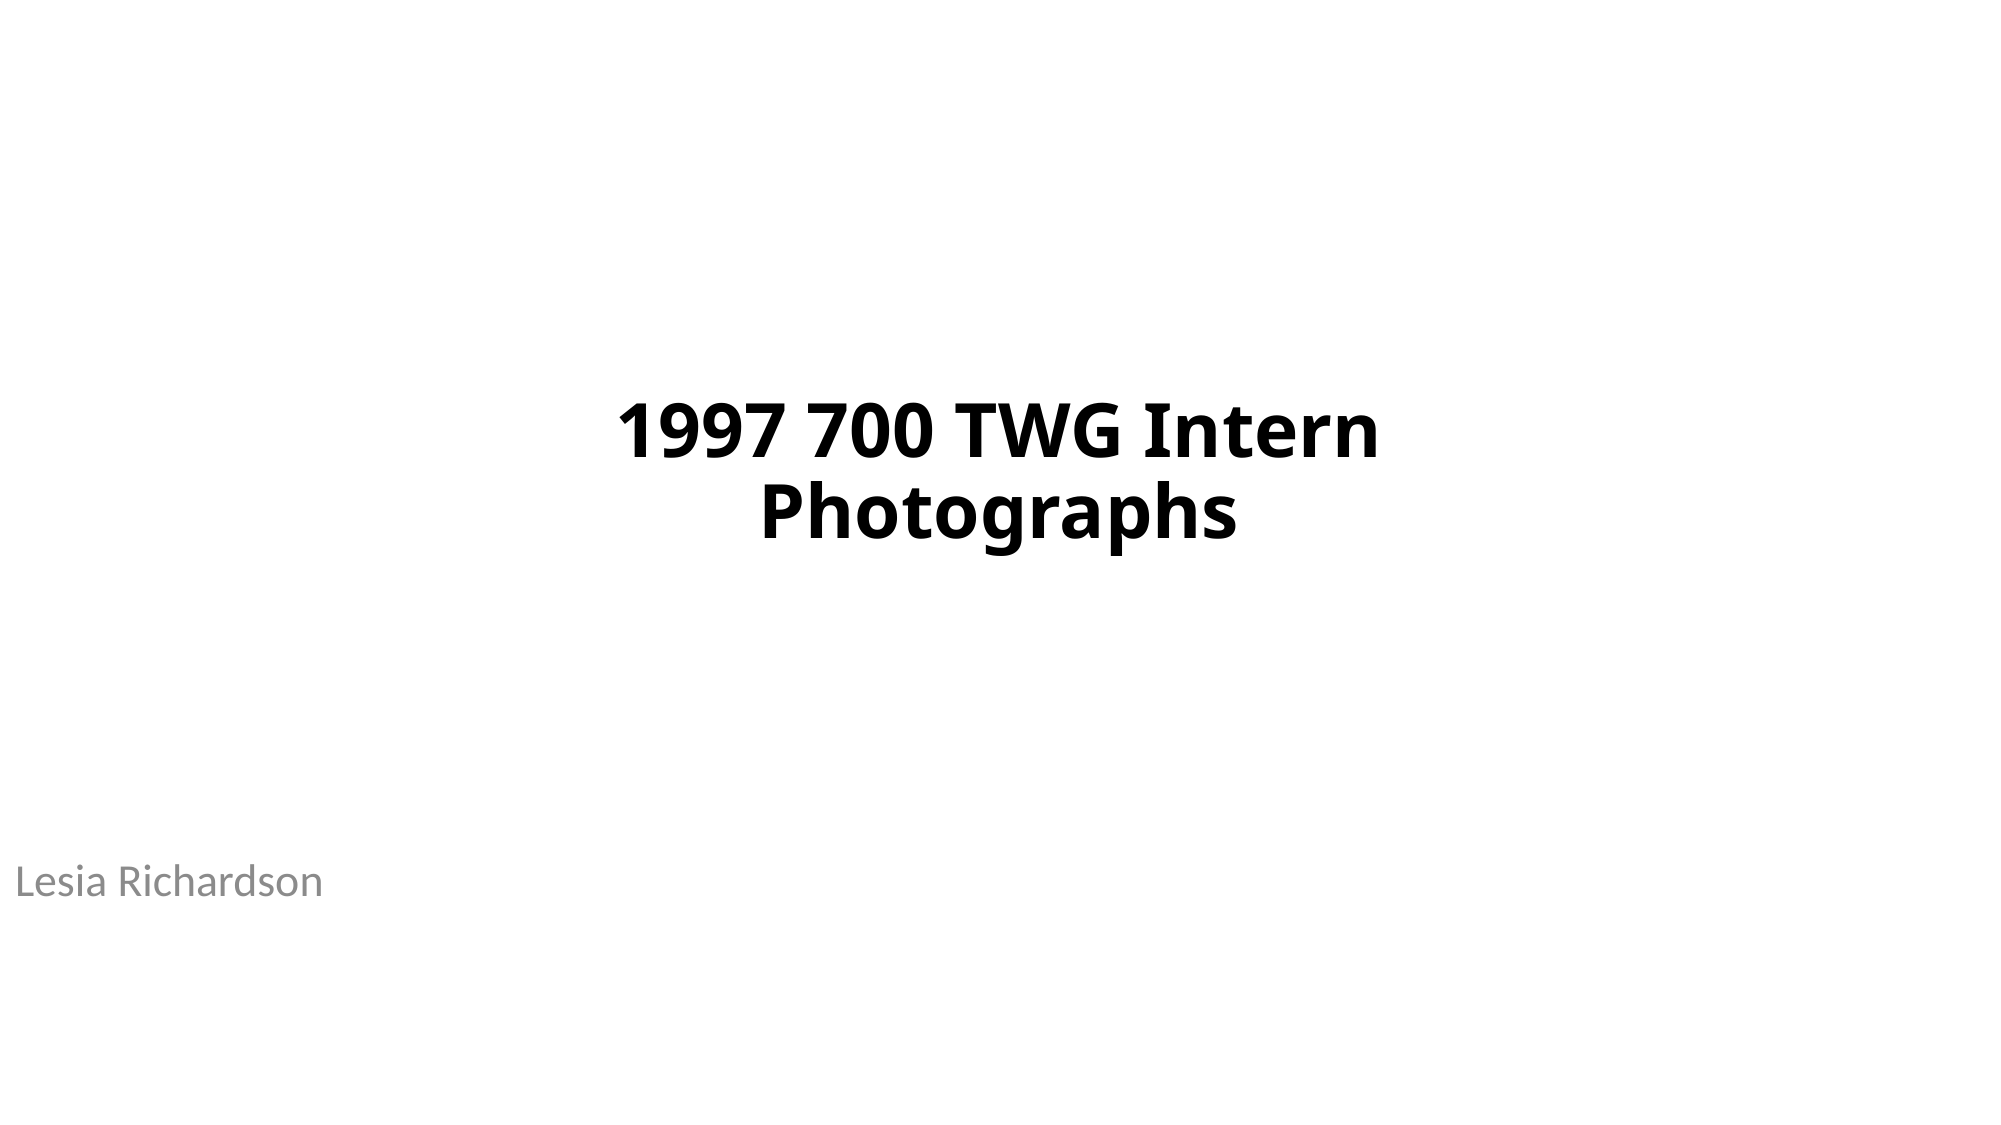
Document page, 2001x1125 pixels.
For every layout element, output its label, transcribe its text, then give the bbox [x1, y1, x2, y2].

list Lesia Richardson [0, 849, 2000, 1096]
title 1997 700 TWG Intern Photographs [136, 280, 1862, 563]
